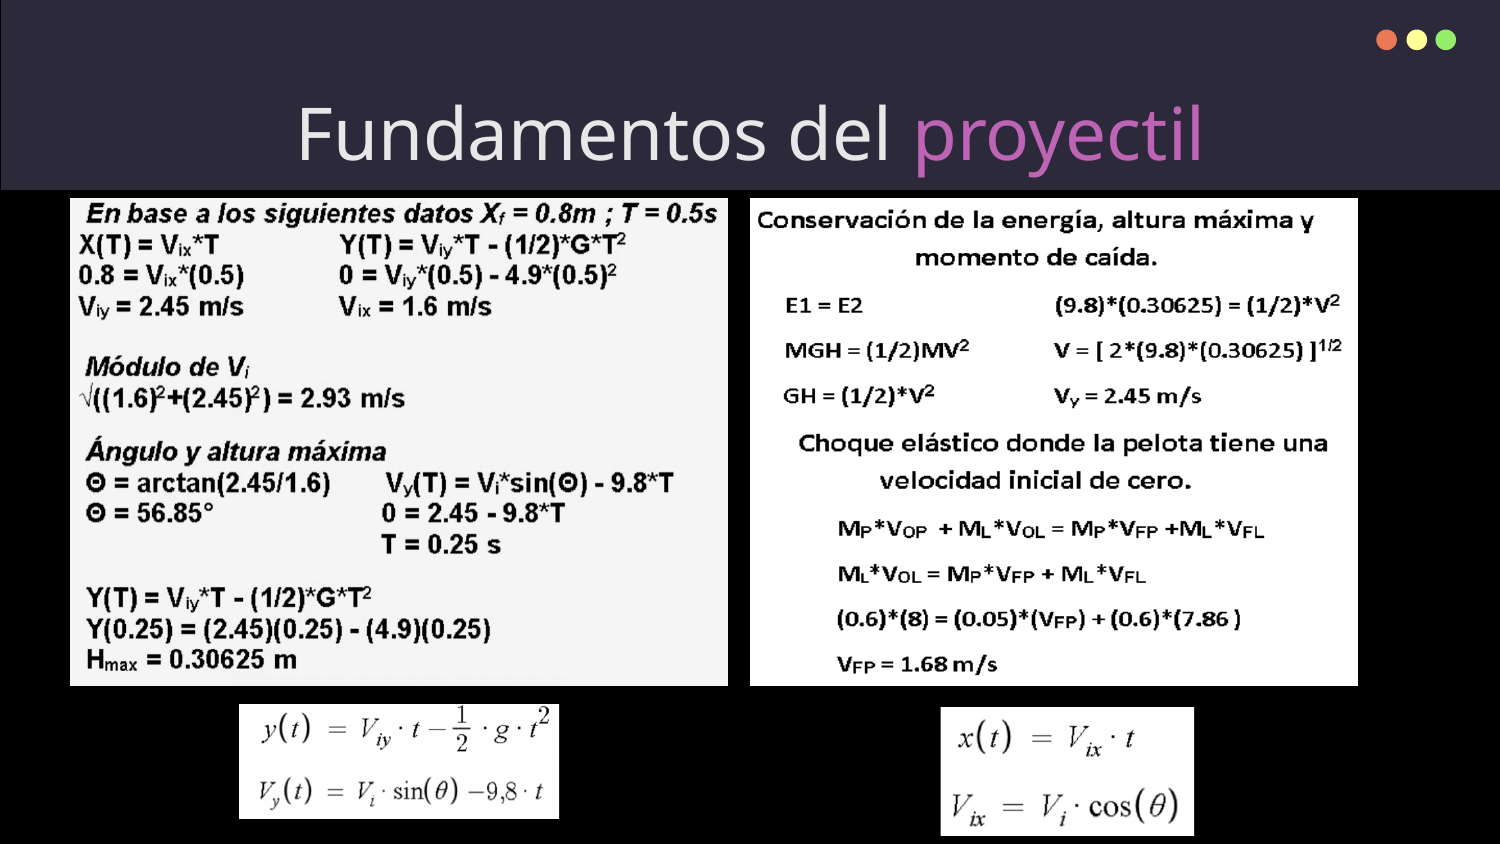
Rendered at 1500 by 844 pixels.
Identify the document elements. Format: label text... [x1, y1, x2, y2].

title Fundamentos del proyectil [118, 72, 1383, 167]
picture [940, 707, 1195, 837]
picture [750, 197, 1359, 686]
picture [70, 197, 728, 686]
picture [238, 704, 560, 820]
